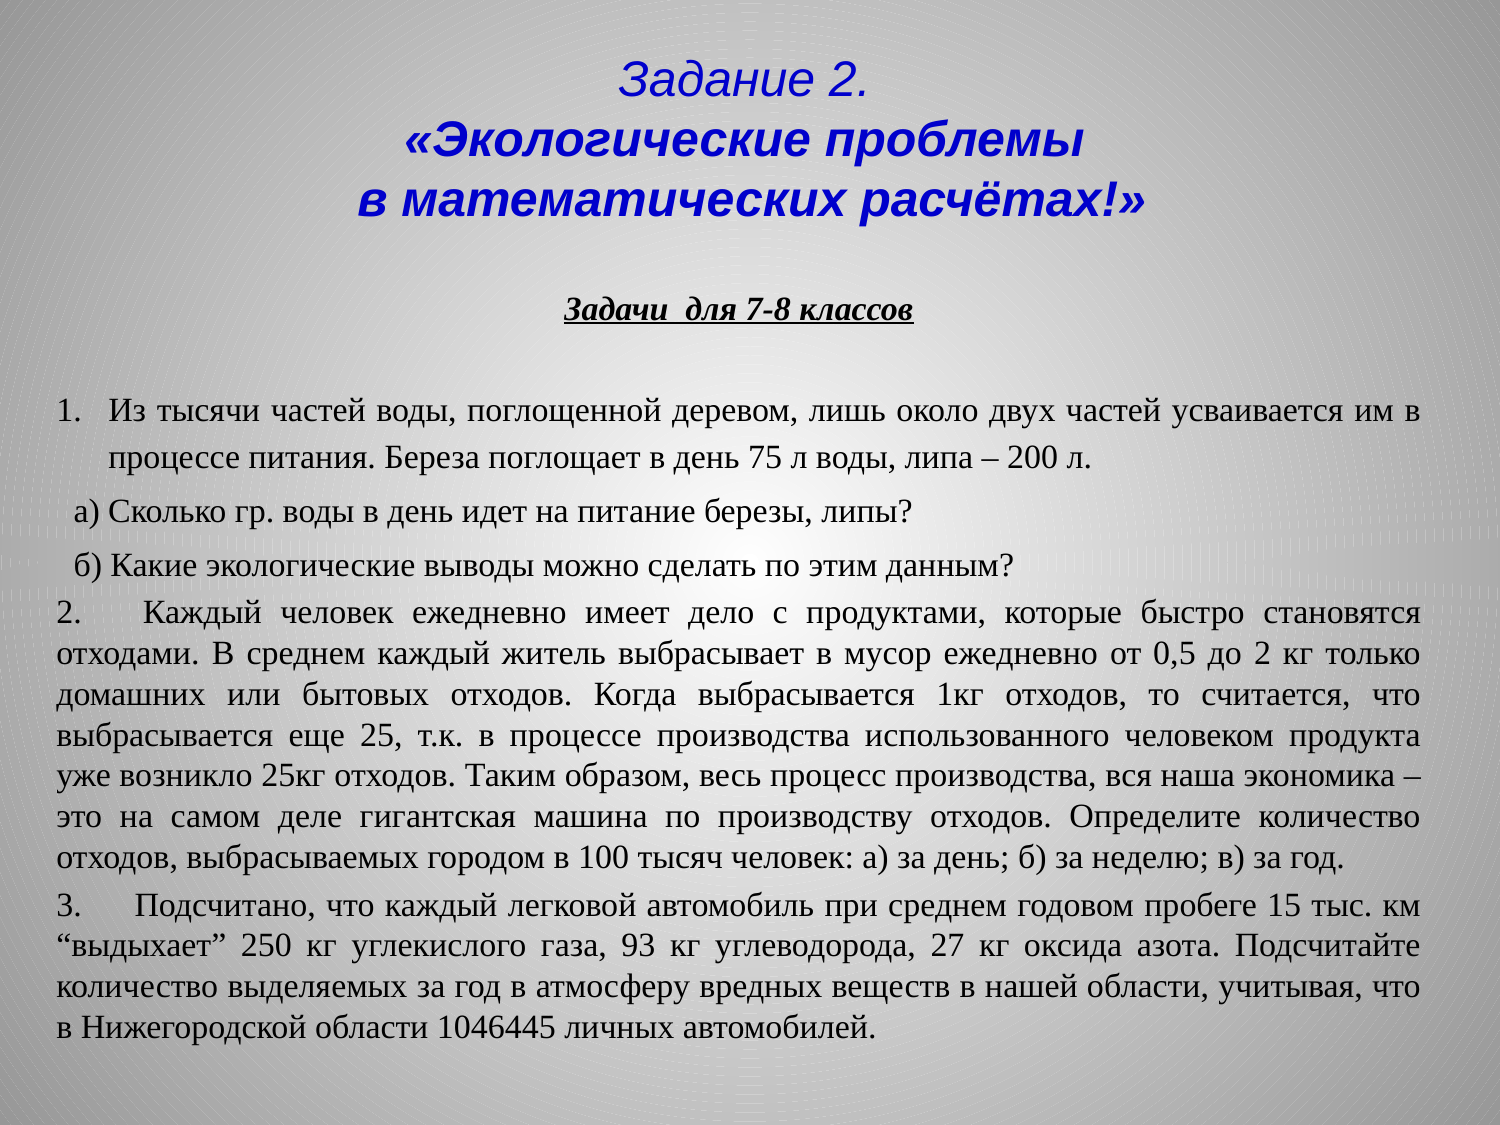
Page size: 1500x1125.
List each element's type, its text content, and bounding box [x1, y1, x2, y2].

list Задачи для 7-8 классов Из тысячи частей воды, поглощенной деревом, лишь около двух частей усваивается им в процессе питания. Береза поглощает в день 75 л воды, липа – 200 л. а) Сколько гр. воды в день идет на питание березы, липы? б) Какие экологические выводы можно сделать по этим данным? 2. Каждый человек ежедневно имеет дело с продуктами, которые быстро становятся отходами. В среднем каждый житель выбрасывает в мусор ежедневно от 0,5 до 2 кг только домашних или бытовых отходов. Когда выбрасывается 1кг отходов, то считается, что выбрасывается еще 25, т.к. в процессе производства использованного человеком продукта уже возникло 25кг отходов. Таким образом, весь процесс производства, вся наша экономика – это на самом деле гигантская машина по производству отходов. Определите количество отходов, выбрасываемых городом в 100 тысяч человек: а) за день; б) за неделю; в) за год. 3. Подсчитано, что каждый легковой автомобиль при среднем годовом пробеге 15 тыс. км “выдыхает” 250 кг углекислого газа, 93 кг углеводорода, 27 кг оксида азота. Подсчитайте количество выделяемых за год в атмосферу вредных веществ в нашей области, учитывая, что в Нижегородской области 1046445 личных автомобилей. [41, 278, 1437, 1100]
title Задание 2. «Экологические проблемы в математических расчётах!» [76, 42, 1427, 231]
